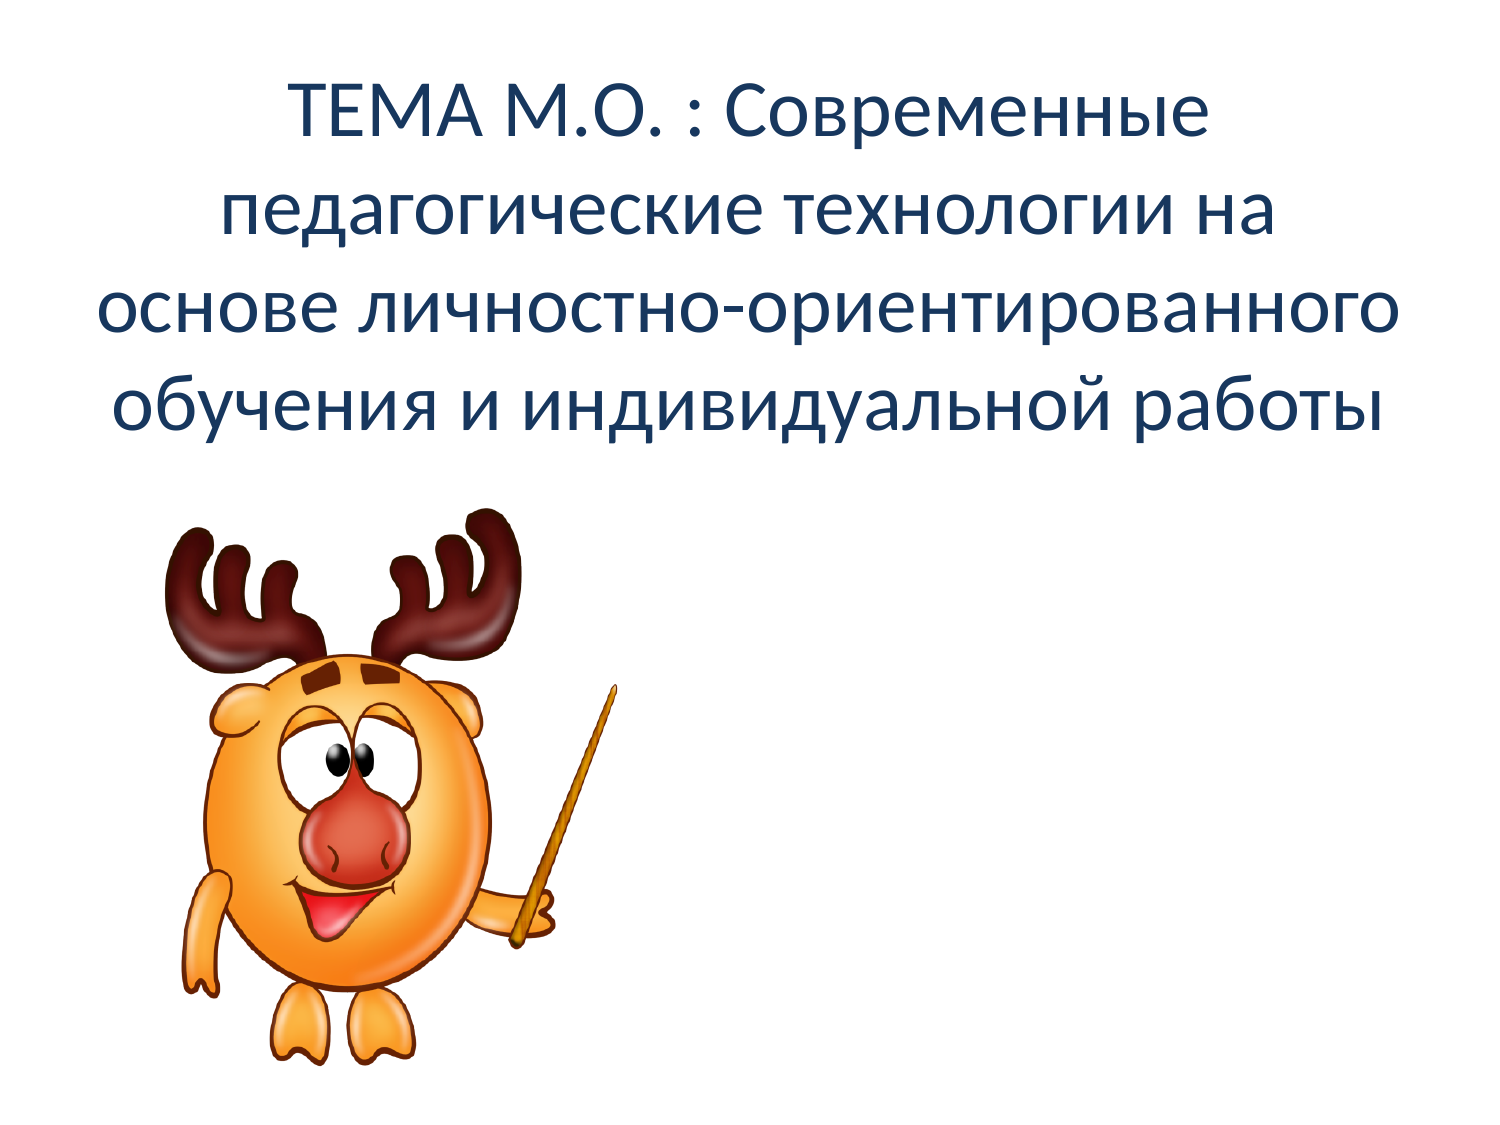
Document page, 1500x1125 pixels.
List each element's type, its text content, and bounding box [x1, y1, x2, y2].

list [116, 491, 622, 1079]
title ТЕМА М.О. : Современные педагогические технологии на основе личностно-ориентированного обучения и индивидуальной работы [75, 45, 1425, 457]
